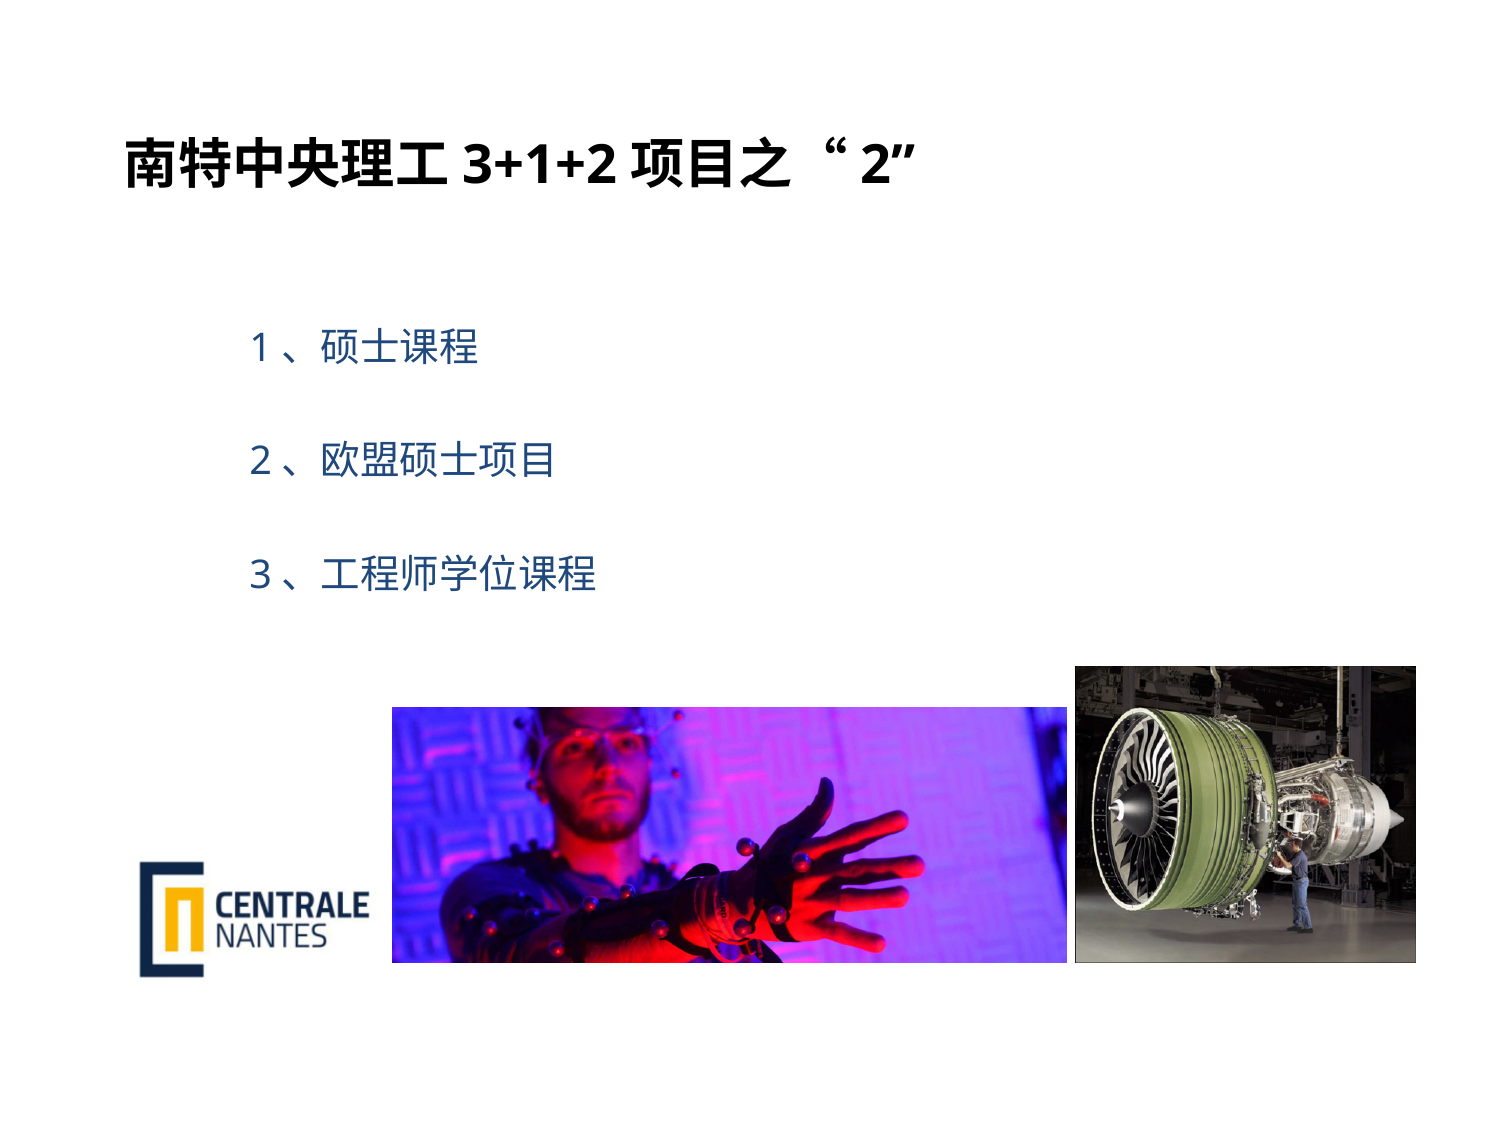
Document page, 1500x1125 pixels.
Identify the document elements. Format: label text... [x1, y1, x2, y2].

picture [123, 845, 388, 993]
picture [392, 707, 1067, 963]
list 南特中央理工3+1+2项目之“2” [123, 137, 1211, 250]
picture [1075, 666, 1416, 963]
text_box 1、硕士课程 2、欧盟硕士项目 3、工程师学位课程 [159, 267, 1214, 621]
